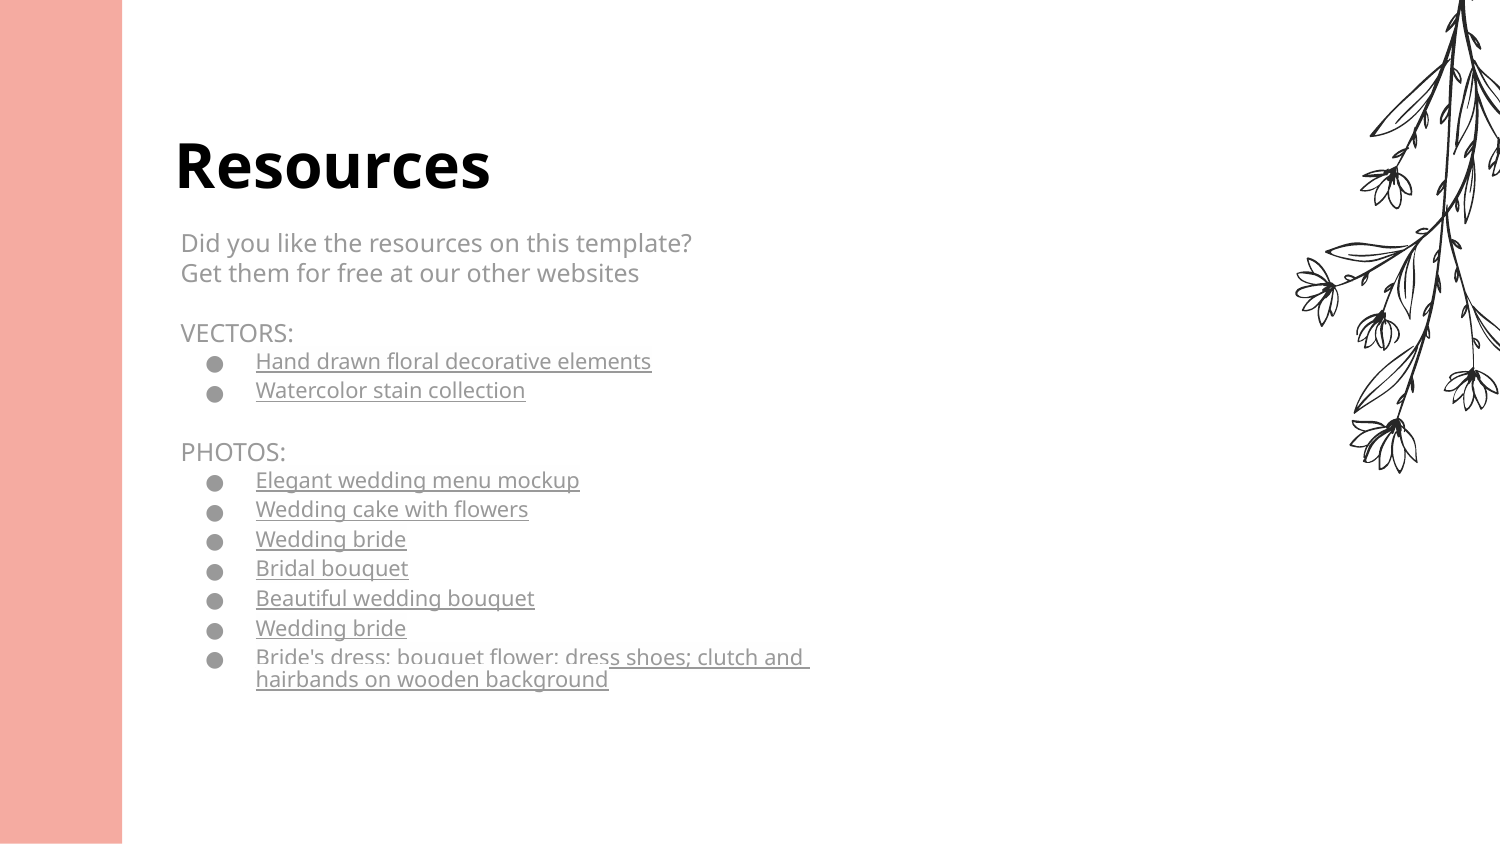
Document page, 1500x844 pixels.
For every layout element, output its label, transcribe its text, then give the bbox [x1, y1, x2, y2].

text_box [1295, 0, 1500, 474]
subtitle Did you like the resources on this template? Get them for free at our other websites VECTORS: Hand drawn floral decorative elements Watercolor stain collection PHOTOS: Elegant wedding menu mockup Wedding cake with flowers Wedding bride Bridal bouquet Beautiful wedding bouquet Wedding bride Bride's dress; bouquet flower; dress shoes; clutch and hairbands on wooden background [165, 212, 834, 502]
title Resources [159, 74, 641, 253]
